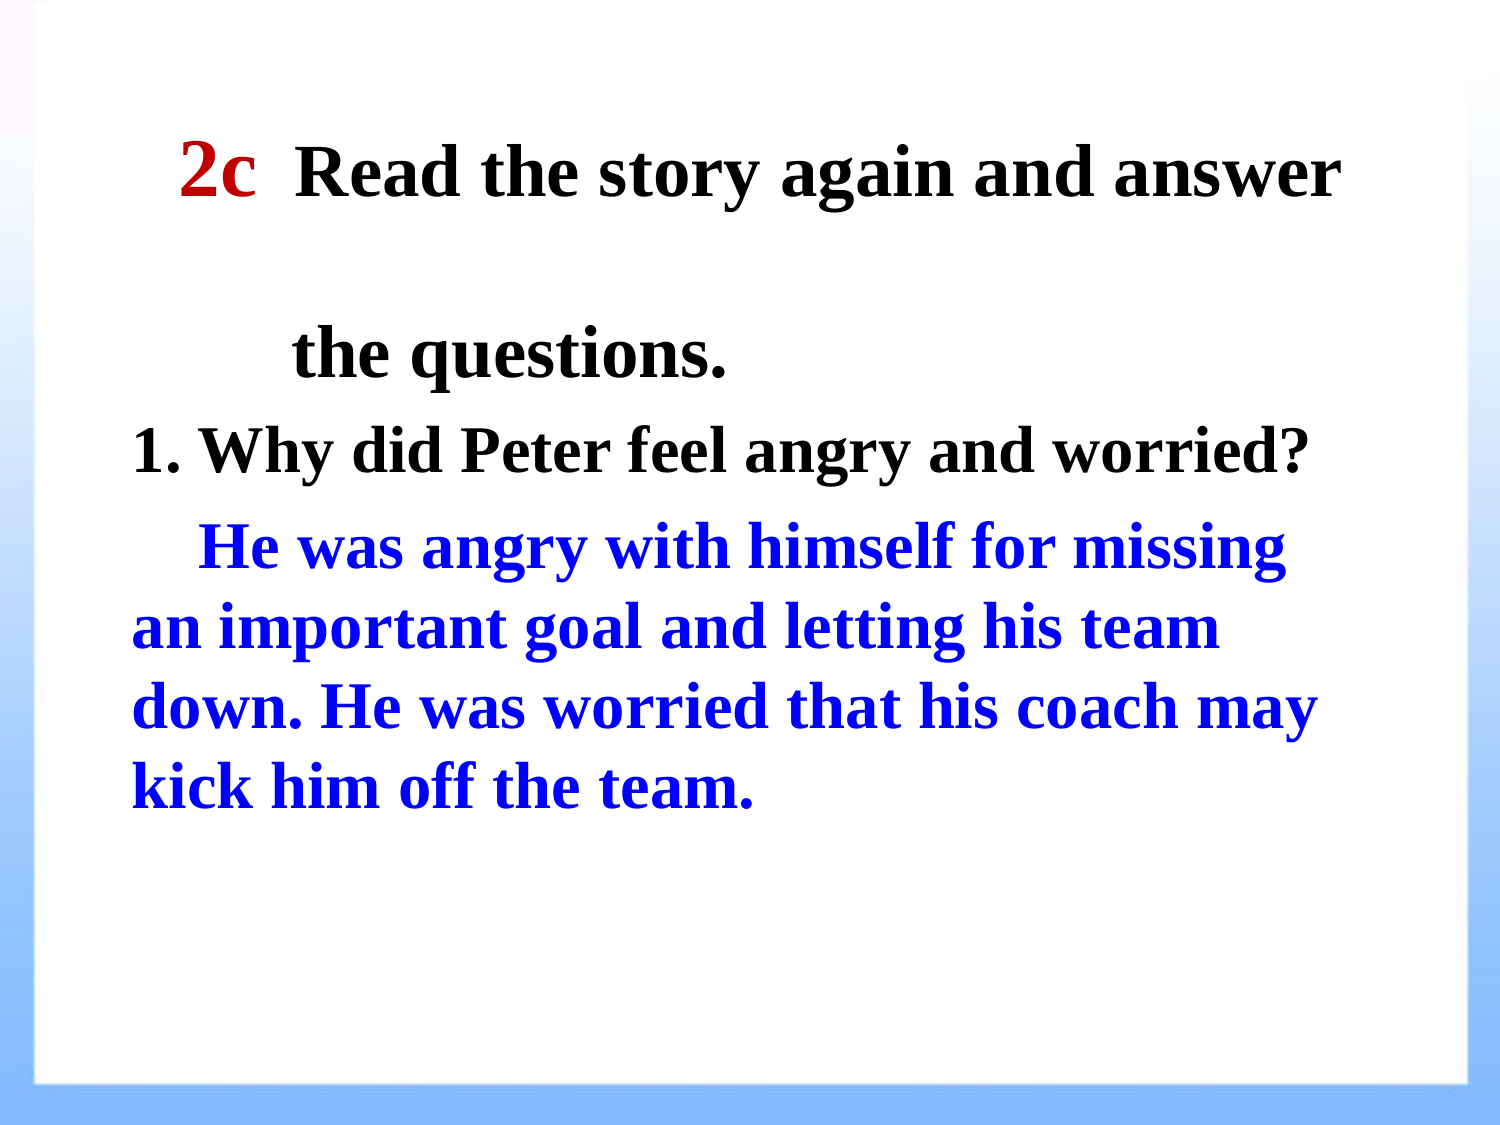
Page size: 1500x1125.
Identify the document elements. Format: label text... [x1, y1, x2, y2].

picture [0, 0, 1500, 1125]
text_box 2c Read the story again and answer the questions. [164, 105, 1372, 401]
text_box 1. Why did Peter feel angry and worried? He was angry with himself for missing an important goal and letting his team down. He was worried that his coach may kick him off the team. [117, 398, 1348, 830]
